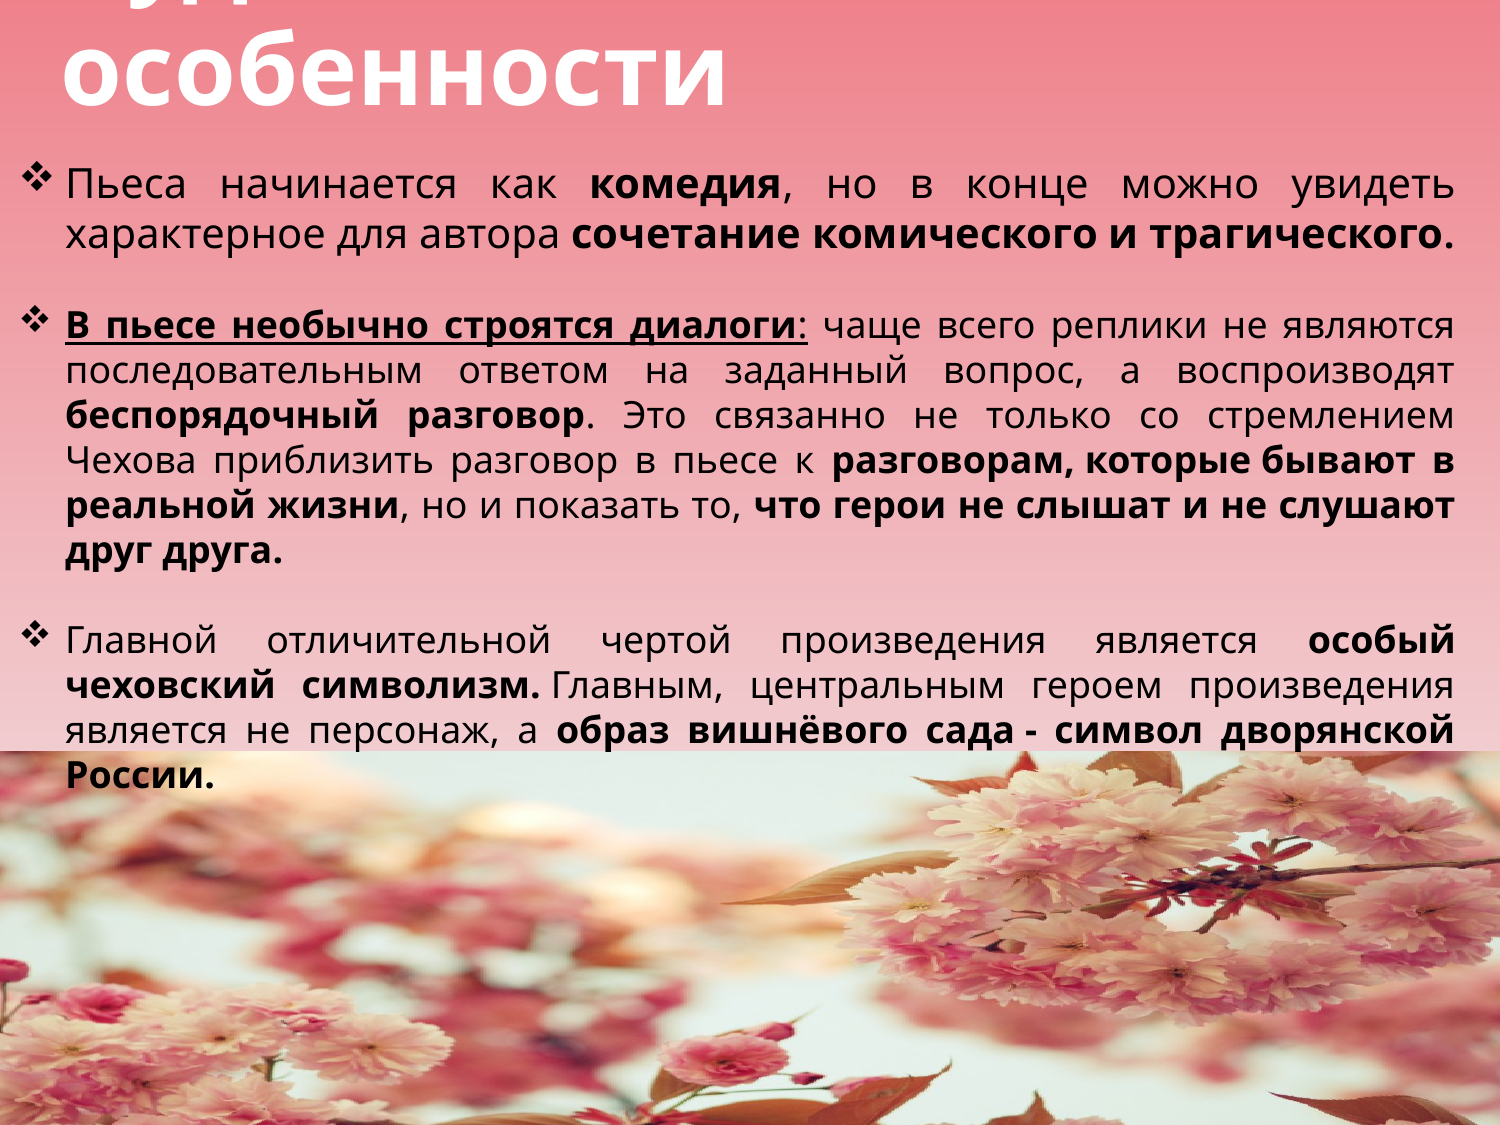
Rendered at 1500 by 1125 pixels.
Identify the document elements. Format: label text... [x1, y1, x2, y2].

text_box Пьеса начинается как комедия, но в конце можно увидеть характерное для автора сочетание комического и трагического. В пьесе необычно строятся диалоги: чаще всего реплики не являются последовательным ответом на заданный вопрос, а воспроизводят беспорядочный разговор. Это связанно не только со стремлением Чехова приблизить разговор в пьесе к разговорам, которые бывают в реальной жизни, но и показать то, что герои не слышат и не слушают друг друга. Главной отличительной чертой произведения является особый чеховский символизм. Главным, центральным героем произведения является не персонаж, а образ вишнёвого сада - символ дворянской России. [3, 148, 1471, 750]
title Художественные особенности [45, 78, 1456, 148]
picture [0, 751, 1500, 1125]
